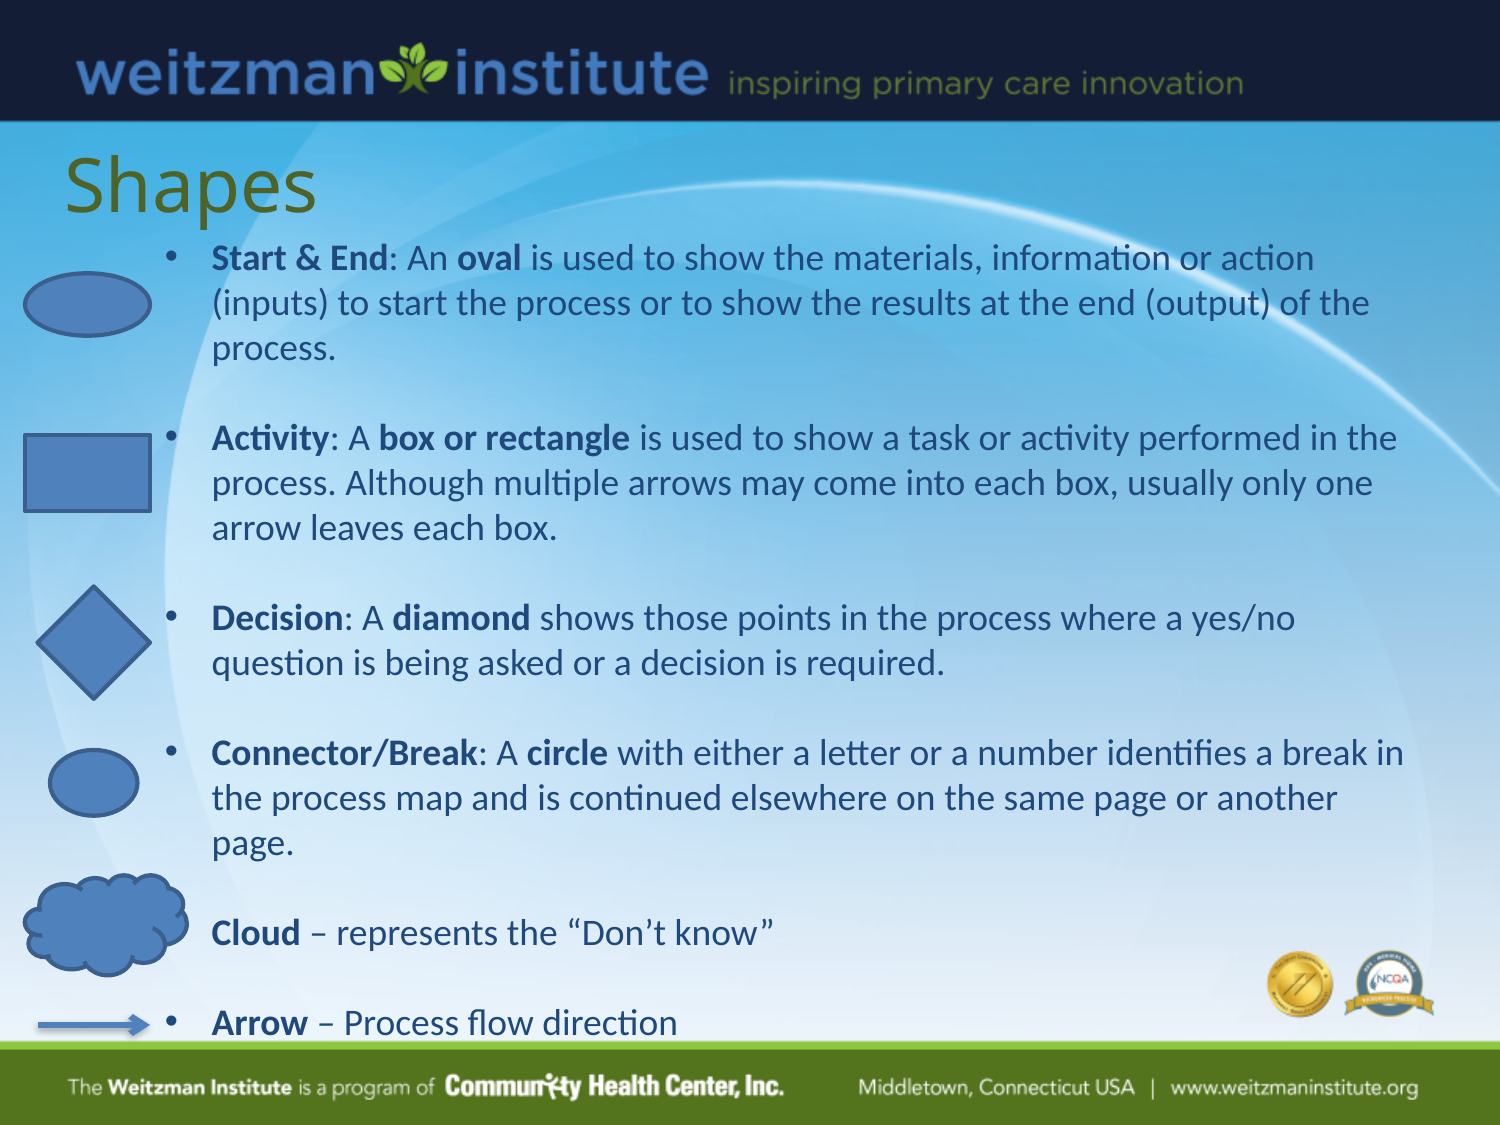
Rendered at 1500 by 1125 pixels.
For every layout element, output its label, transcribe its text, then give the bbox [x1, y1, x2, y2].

text_box [22, 873, 190, 978]
text_box [35, 584, 153, 701]
text_box Shapes [50, 129, 334, 235]
text_box [22, 271, 153, 338]
text_box Start & End: An oval is used to show the materials, information or action (inputs) to start the process or to show the results at the end (output) of the process. Activity: A box or rectangle is used to show a task or activity performed in the process. Although multiple arrows may come into each box, usually only one arrow leaves each box. Decision: A diamond shows those points in the process where a yes/no question is being asked or a decision is required. Connector/Break: A circle with either a letter or a number identifies a break in the process map and is continued elsewhere on the same page or another page. Cloud – represents the “Don’t know” Arrow – Process flow direction [149, 226, 1438, 1051]
text_box [47, 747, 140, 818]
picture [0, 0, 1500, 1125]
text_box [23, 433, 152, 513]
